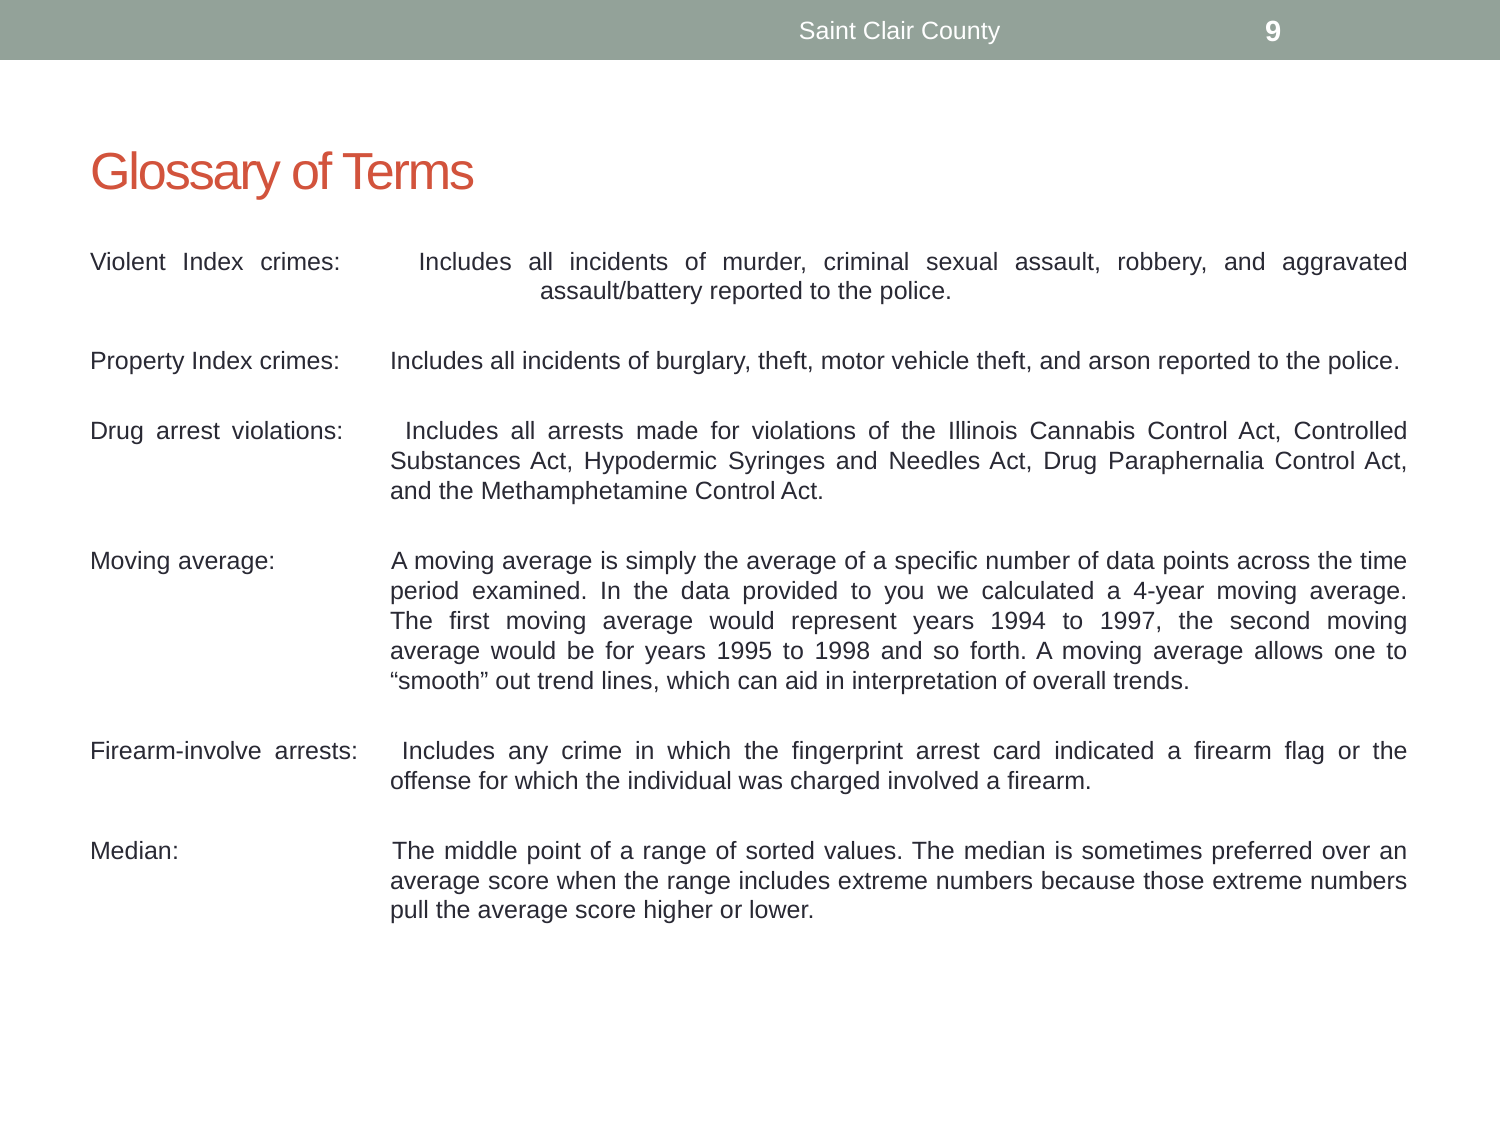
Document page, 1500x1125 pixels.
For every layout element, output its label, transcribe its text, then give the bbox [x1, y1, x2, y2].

title Glossary of Terms [75, 87, 1425, 237]
list Violent Index crimes: Includes all incidents of murder, criminal sexual assault, robbery, and aggravated assault/battery reported to the police. Property Index crimes: Includes all incidents of burglary, theft, motor vehicle theft, and arson reported to the police. Drug arrest violations: Includes all arrests made for violations of the Illinois Cannabis Control Act, Controlled Substances Act, Hypodermic Syringes and Needles Act, Drug Paraphernalia Control Act, and the Methamphetamine Control Act. Moving average: A moving average is simply the average of a specific number of data points across the time period examined. In the data provided to you we calculated a 4-year moving average. The first moving average would represent years 1994 to 1997, the second moving average would be for years 1995 to 1998 and so forth. A moving average allows one to “smooth” out trend lines, which can aid in interpretation of overall trends. Firearm-involve arrests: Includes any crime in which the fingerprint arrest card indicated a firearm flag or the offense for which the individual was charged involved a firearm. Median: The middle point of a range of sorted values. The median is sometimes preferred over an average score when the range includes extreme numbers because those extreme numbers pull the average score higher or lower. [75, 237, 1425, 1063]
footer Saint Clair County [562, 3, 1238, 57]
slide_number 9 [1250, 3, 1425, 57]
